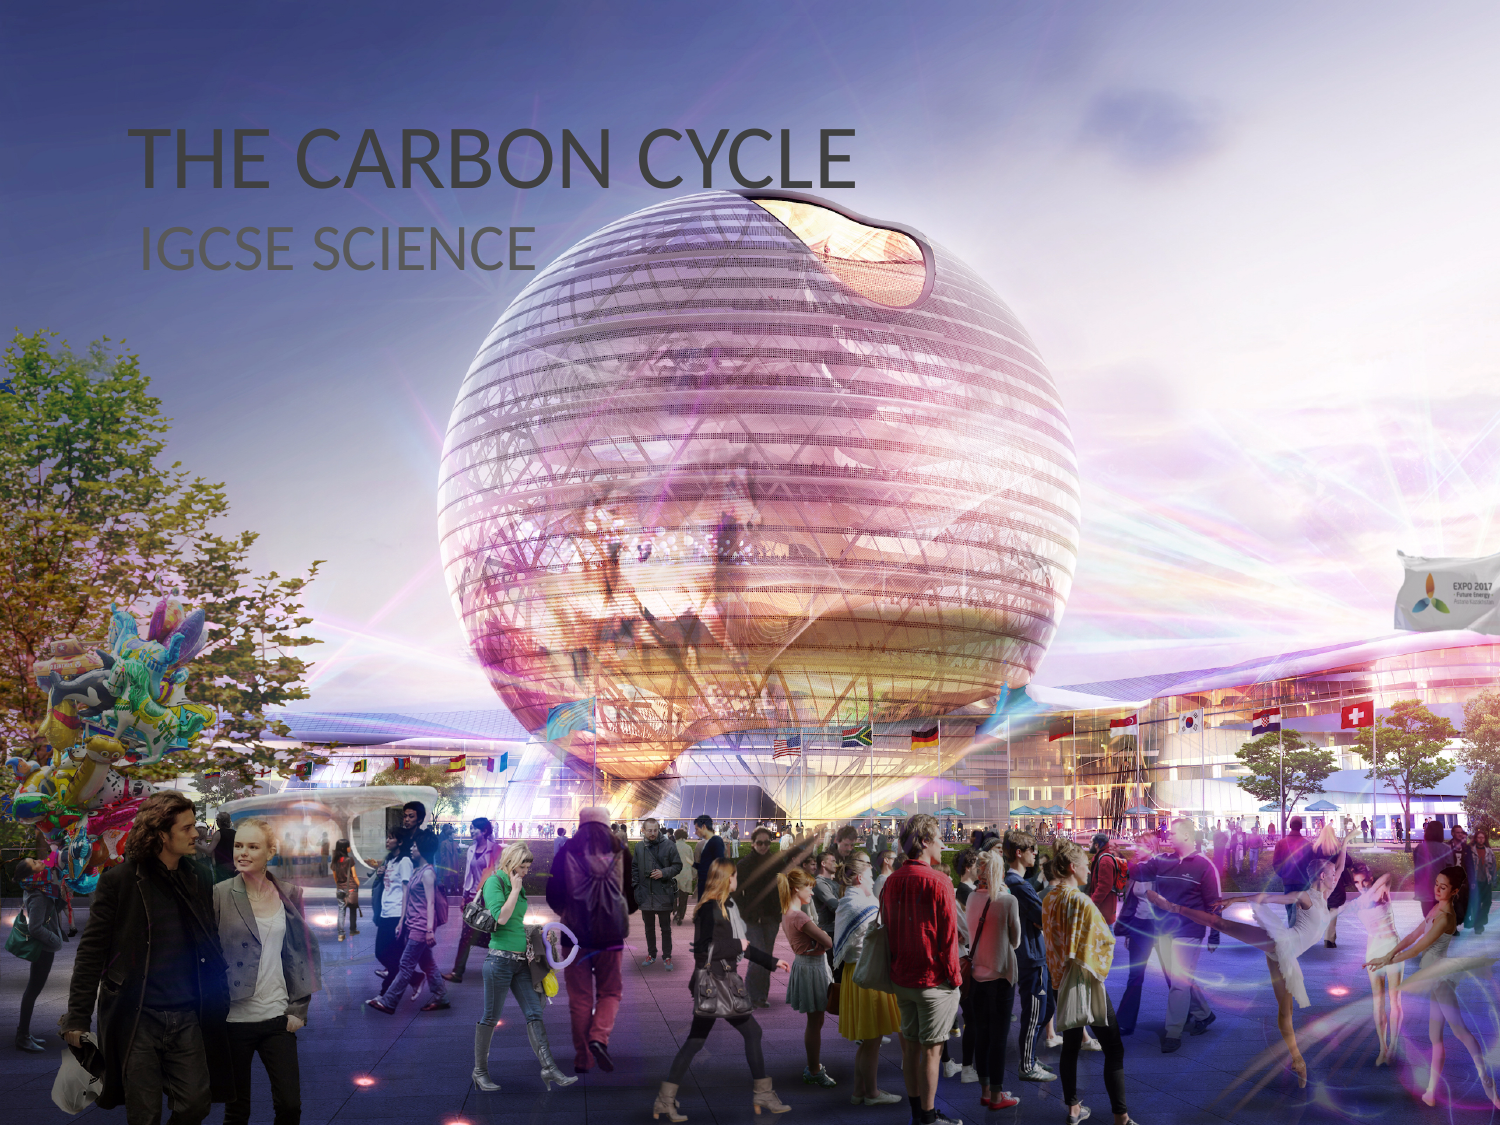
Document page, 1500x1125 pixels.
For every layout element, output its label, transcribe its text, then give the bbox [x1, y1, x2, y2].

picture [0, 0, 1500, 1125]
title THE CARBON CYCLE [112, 30, 1388, 273]
subtitle IGCSE SCIENCE [123, 196, 1174, 484]
